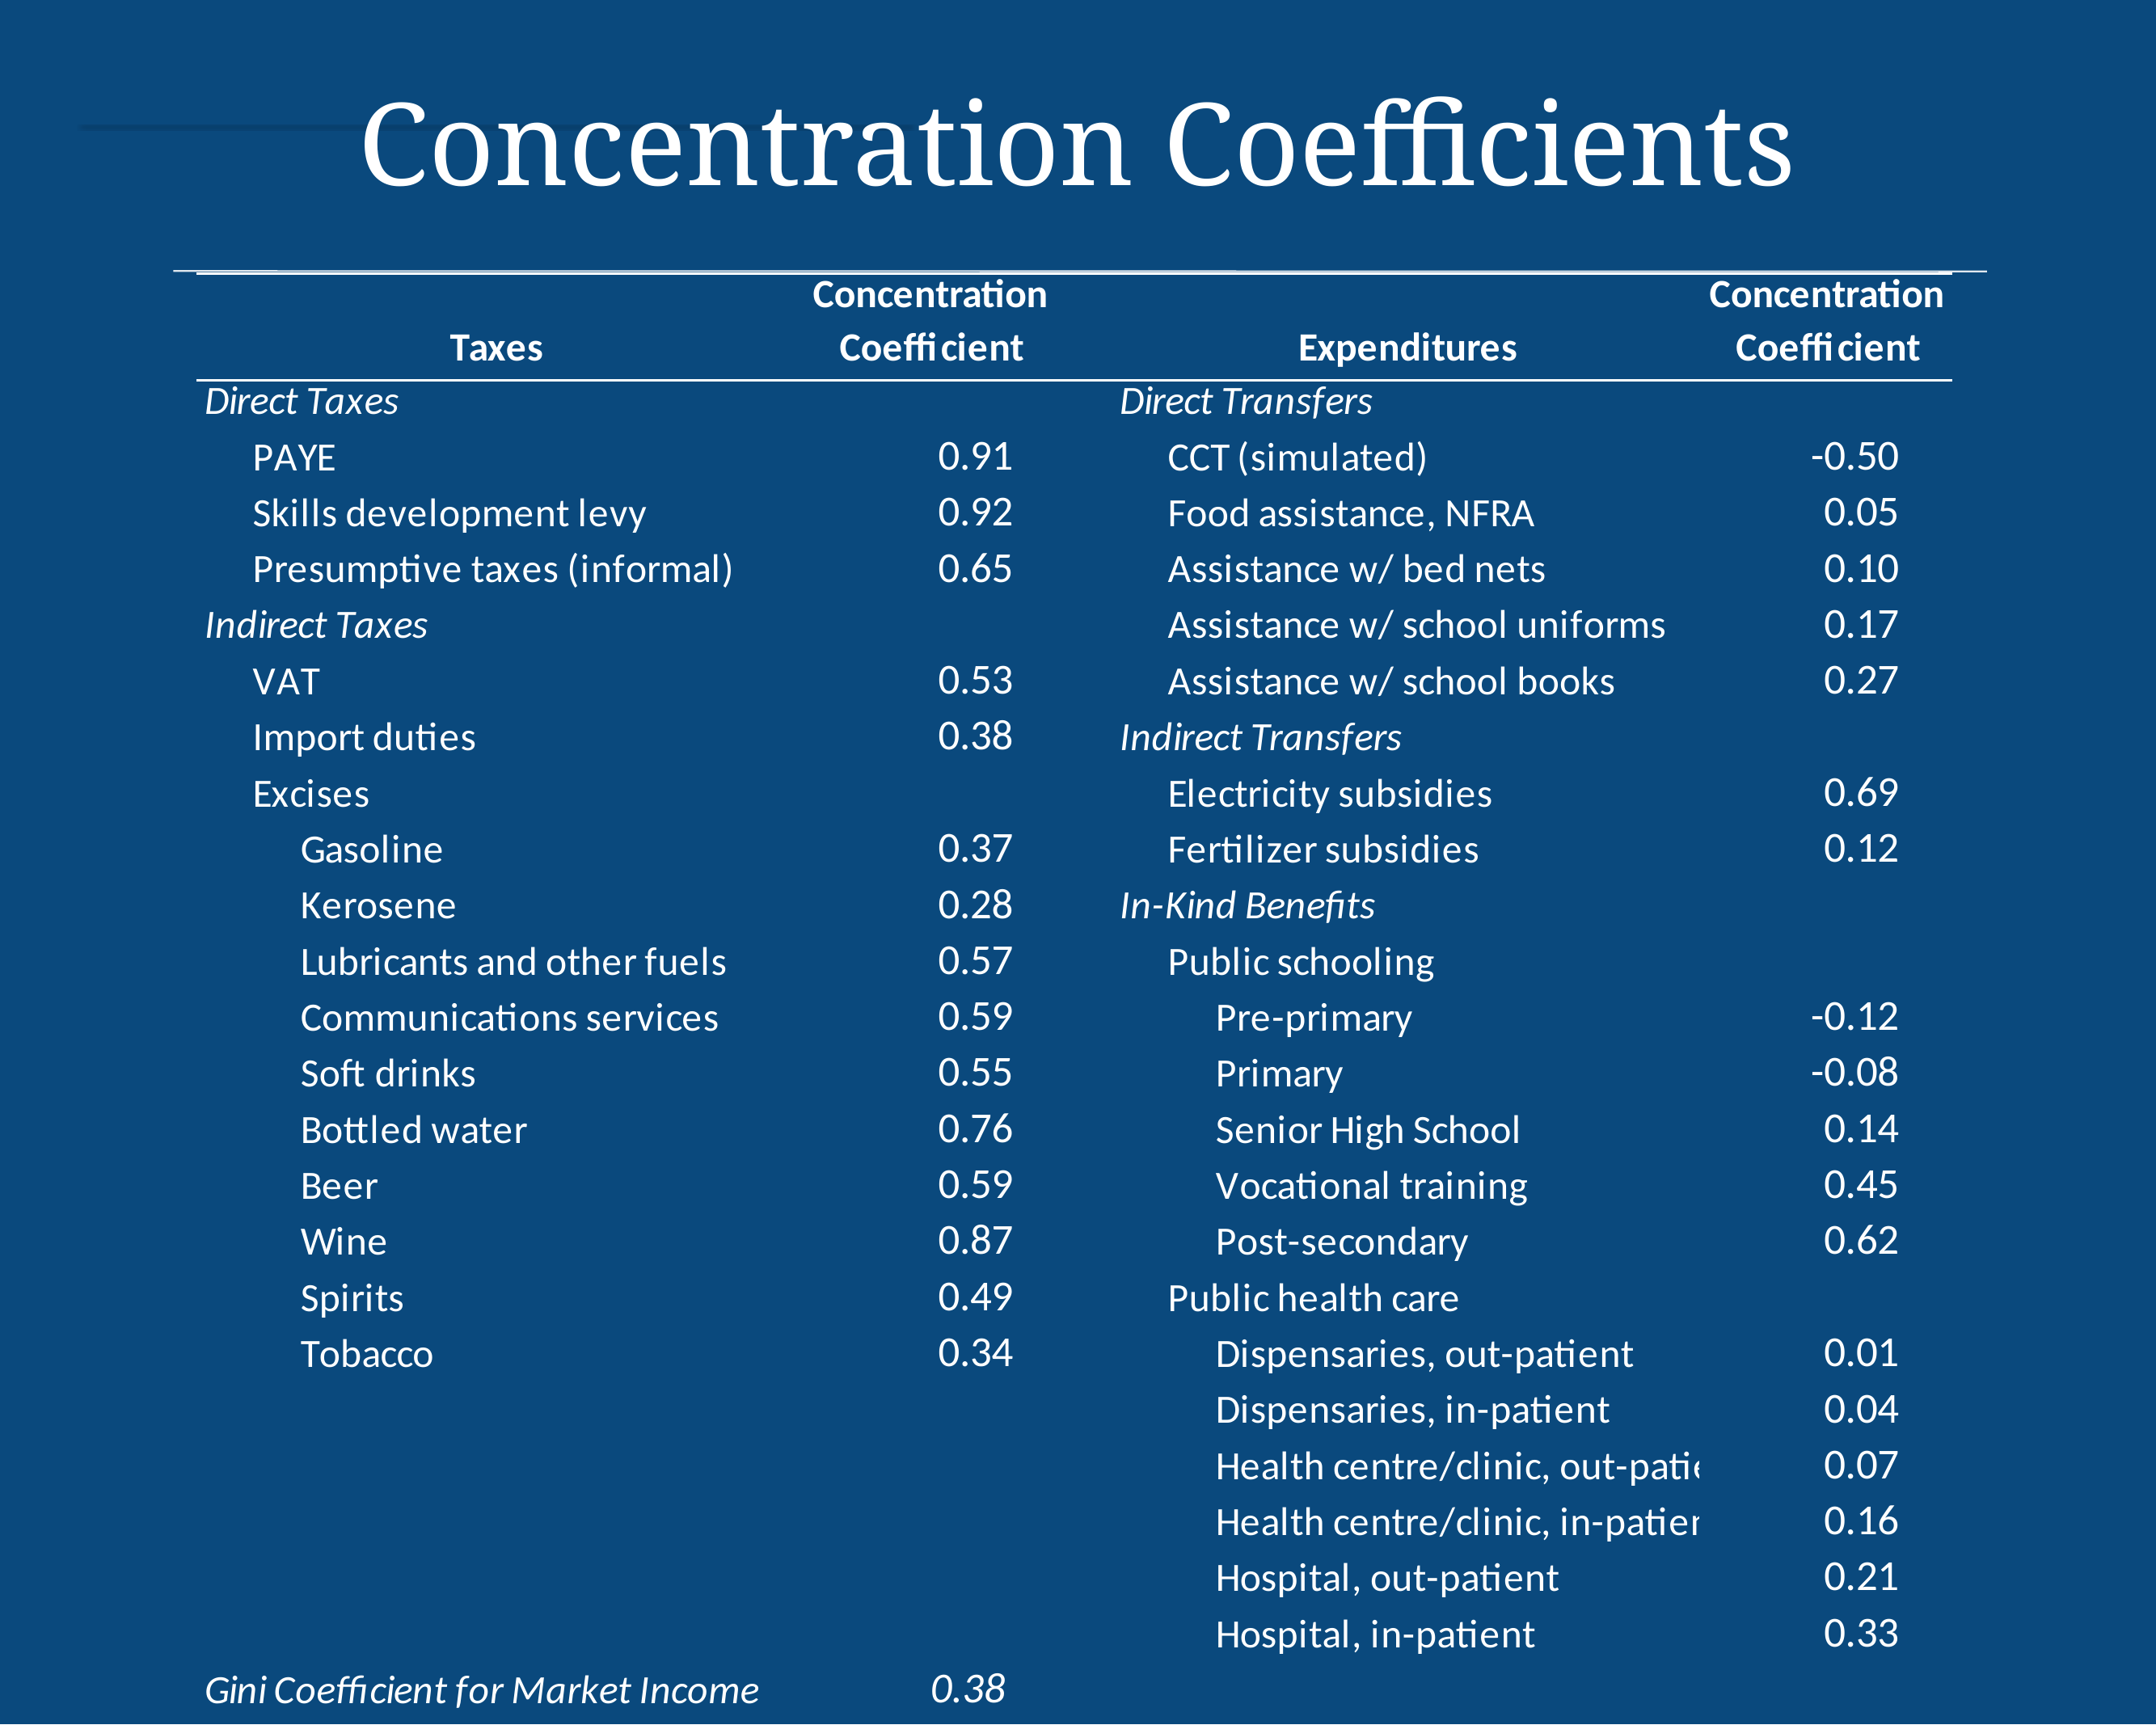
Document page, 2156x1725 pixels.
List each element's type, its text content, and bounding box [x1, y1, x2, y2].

title Concentration Coefficients [108, 58, 2048, 221]
picture [196, 272, 1956, 1725]
